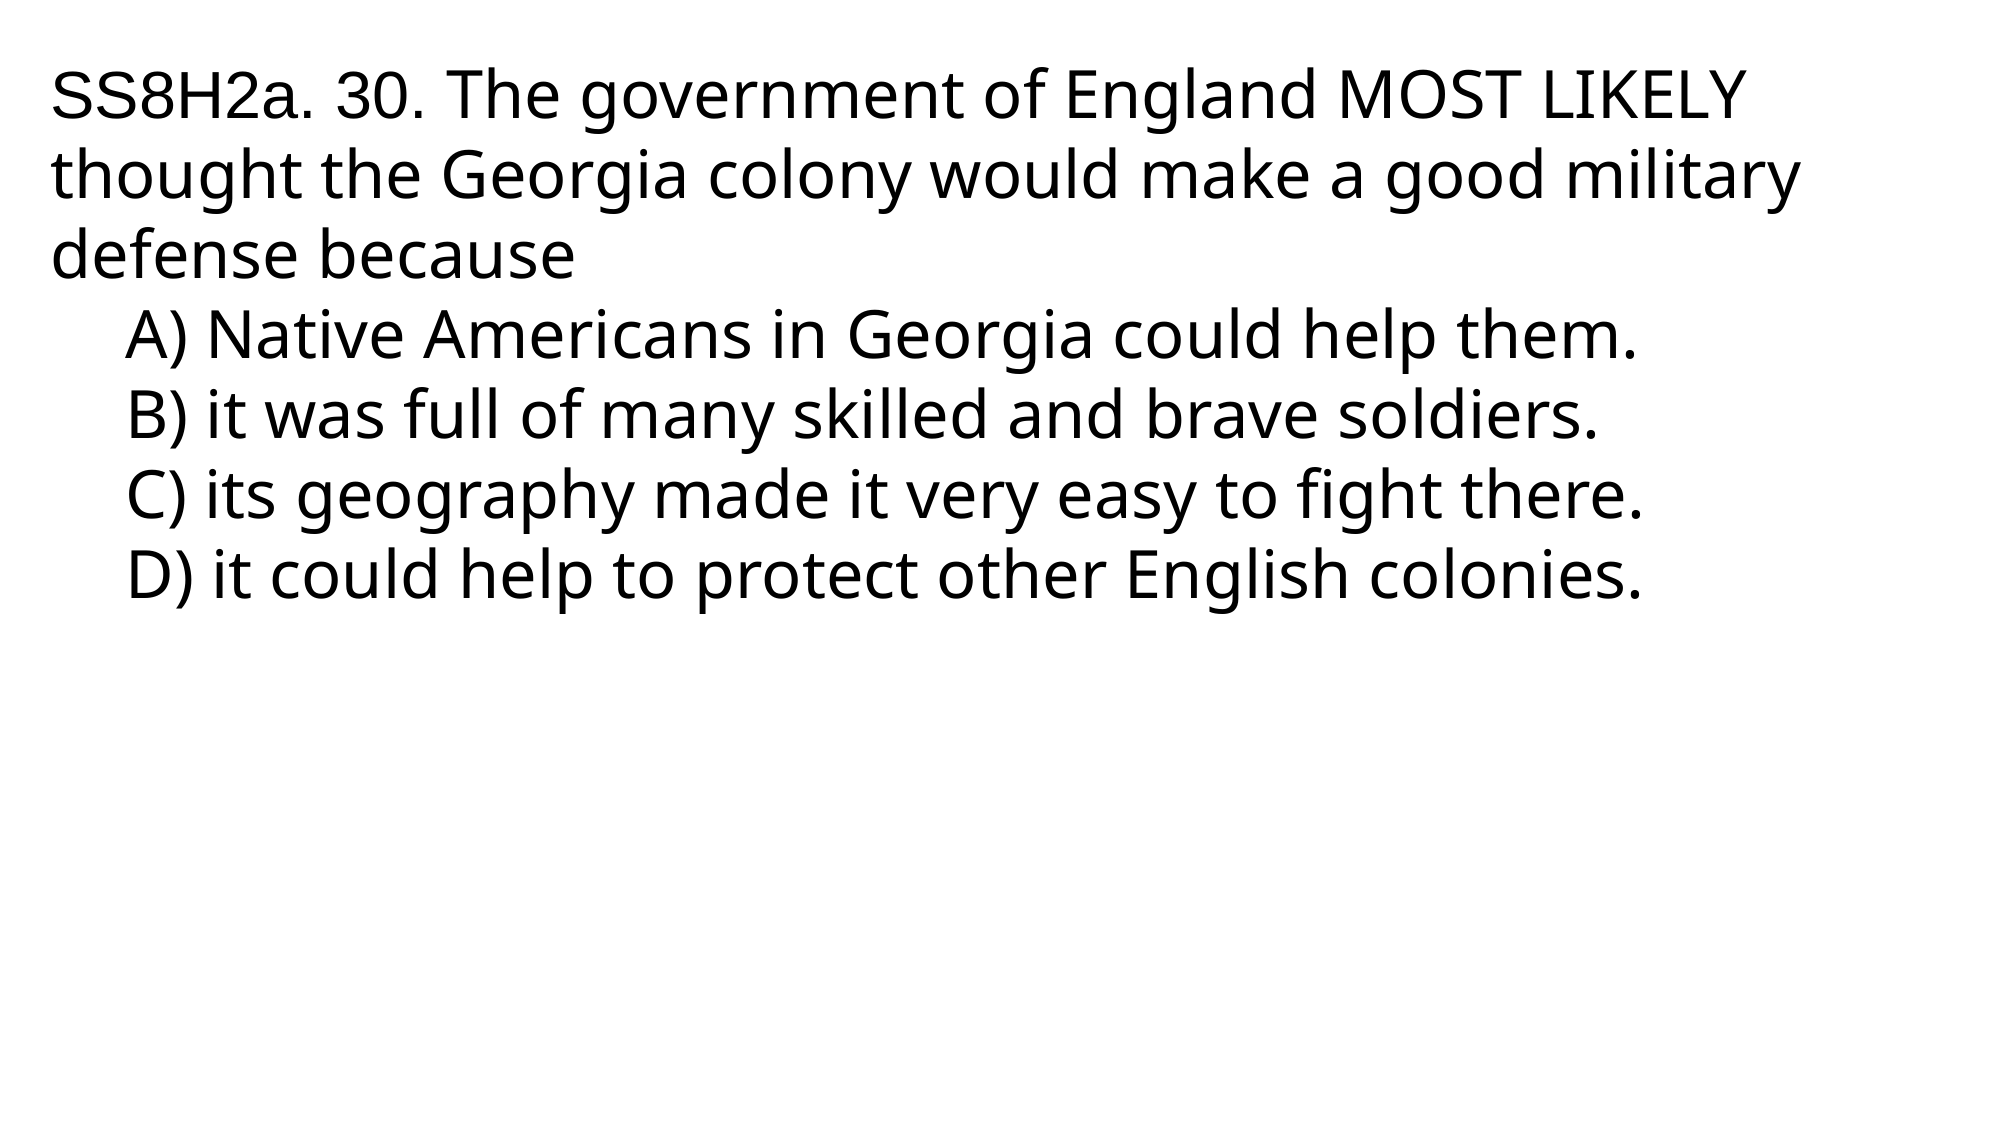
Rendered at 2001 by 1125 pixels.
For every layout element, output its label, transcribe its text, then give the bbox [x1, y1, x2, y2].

text_box SS8H2a. 30. The government of England MOST LIKELY thought the Georgia colony would make a good military defense because A) Native Americans in Georgia could help them. B) it was full of many skilled and brave soldiers. C) its geography made it very easy to fight there. D) it could help to protect other English colonies. [35, 44, 1878, 620]
